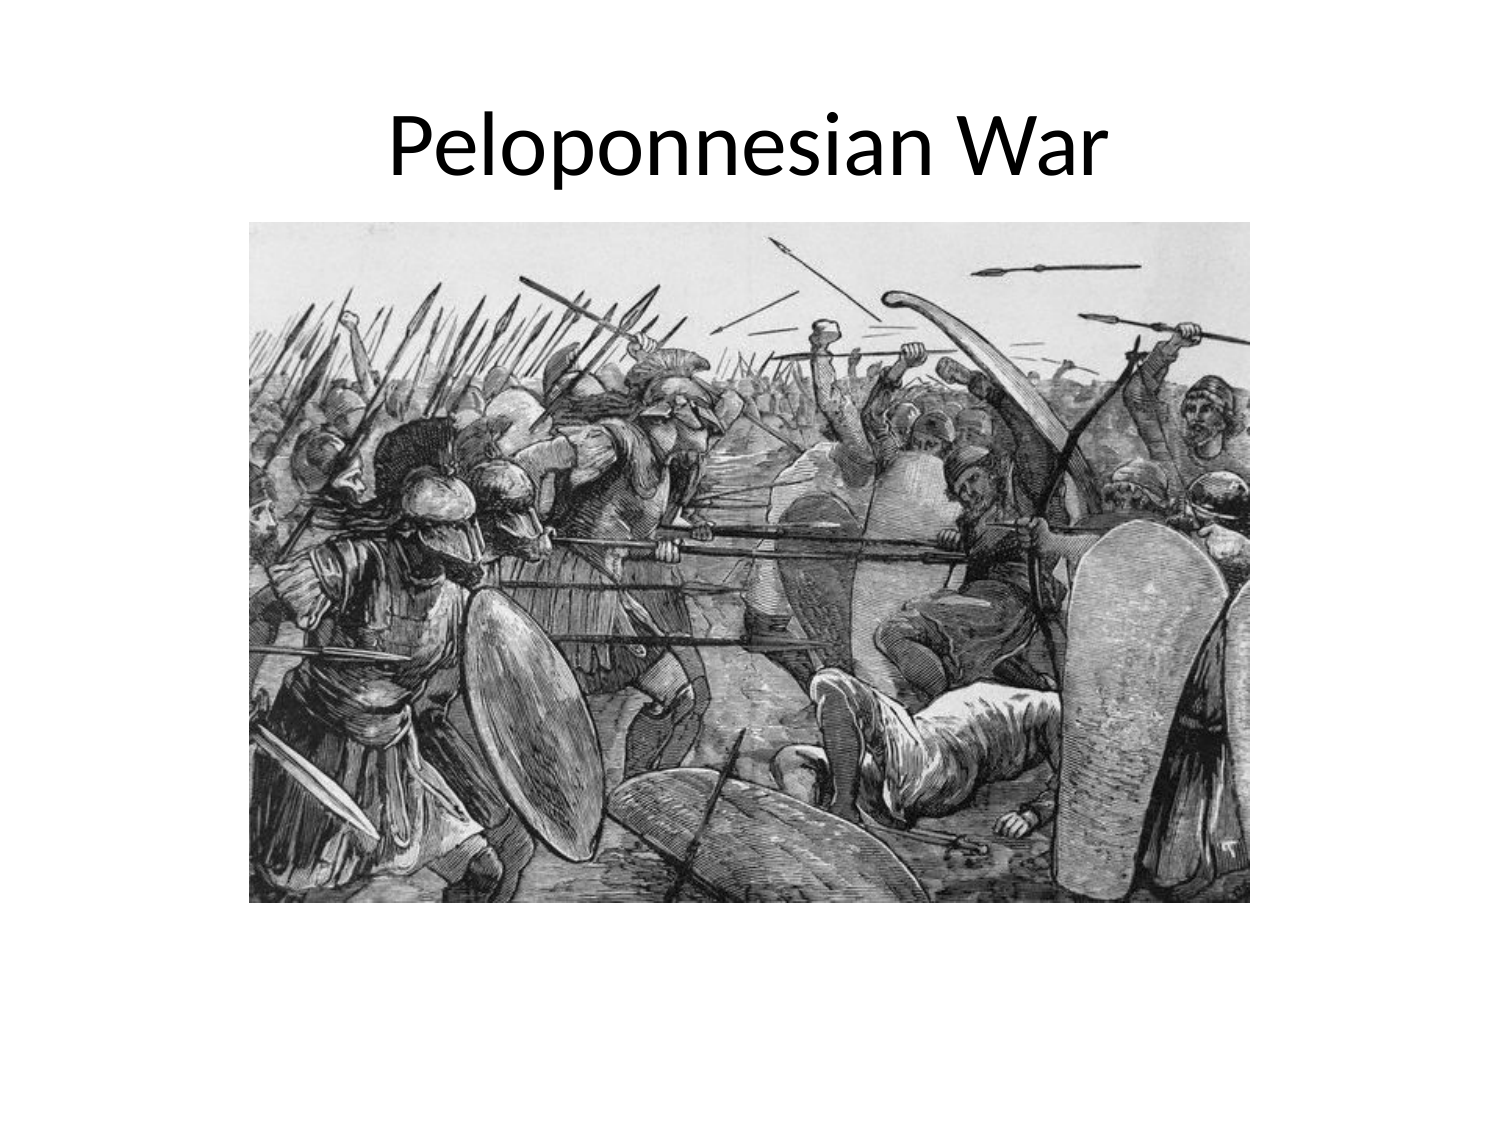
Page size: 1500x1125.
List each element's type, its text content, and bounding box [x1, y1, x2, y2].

title Peloponnesian War [75, 45, 1425, 233]
picture [249, 222, 1251, 903]
